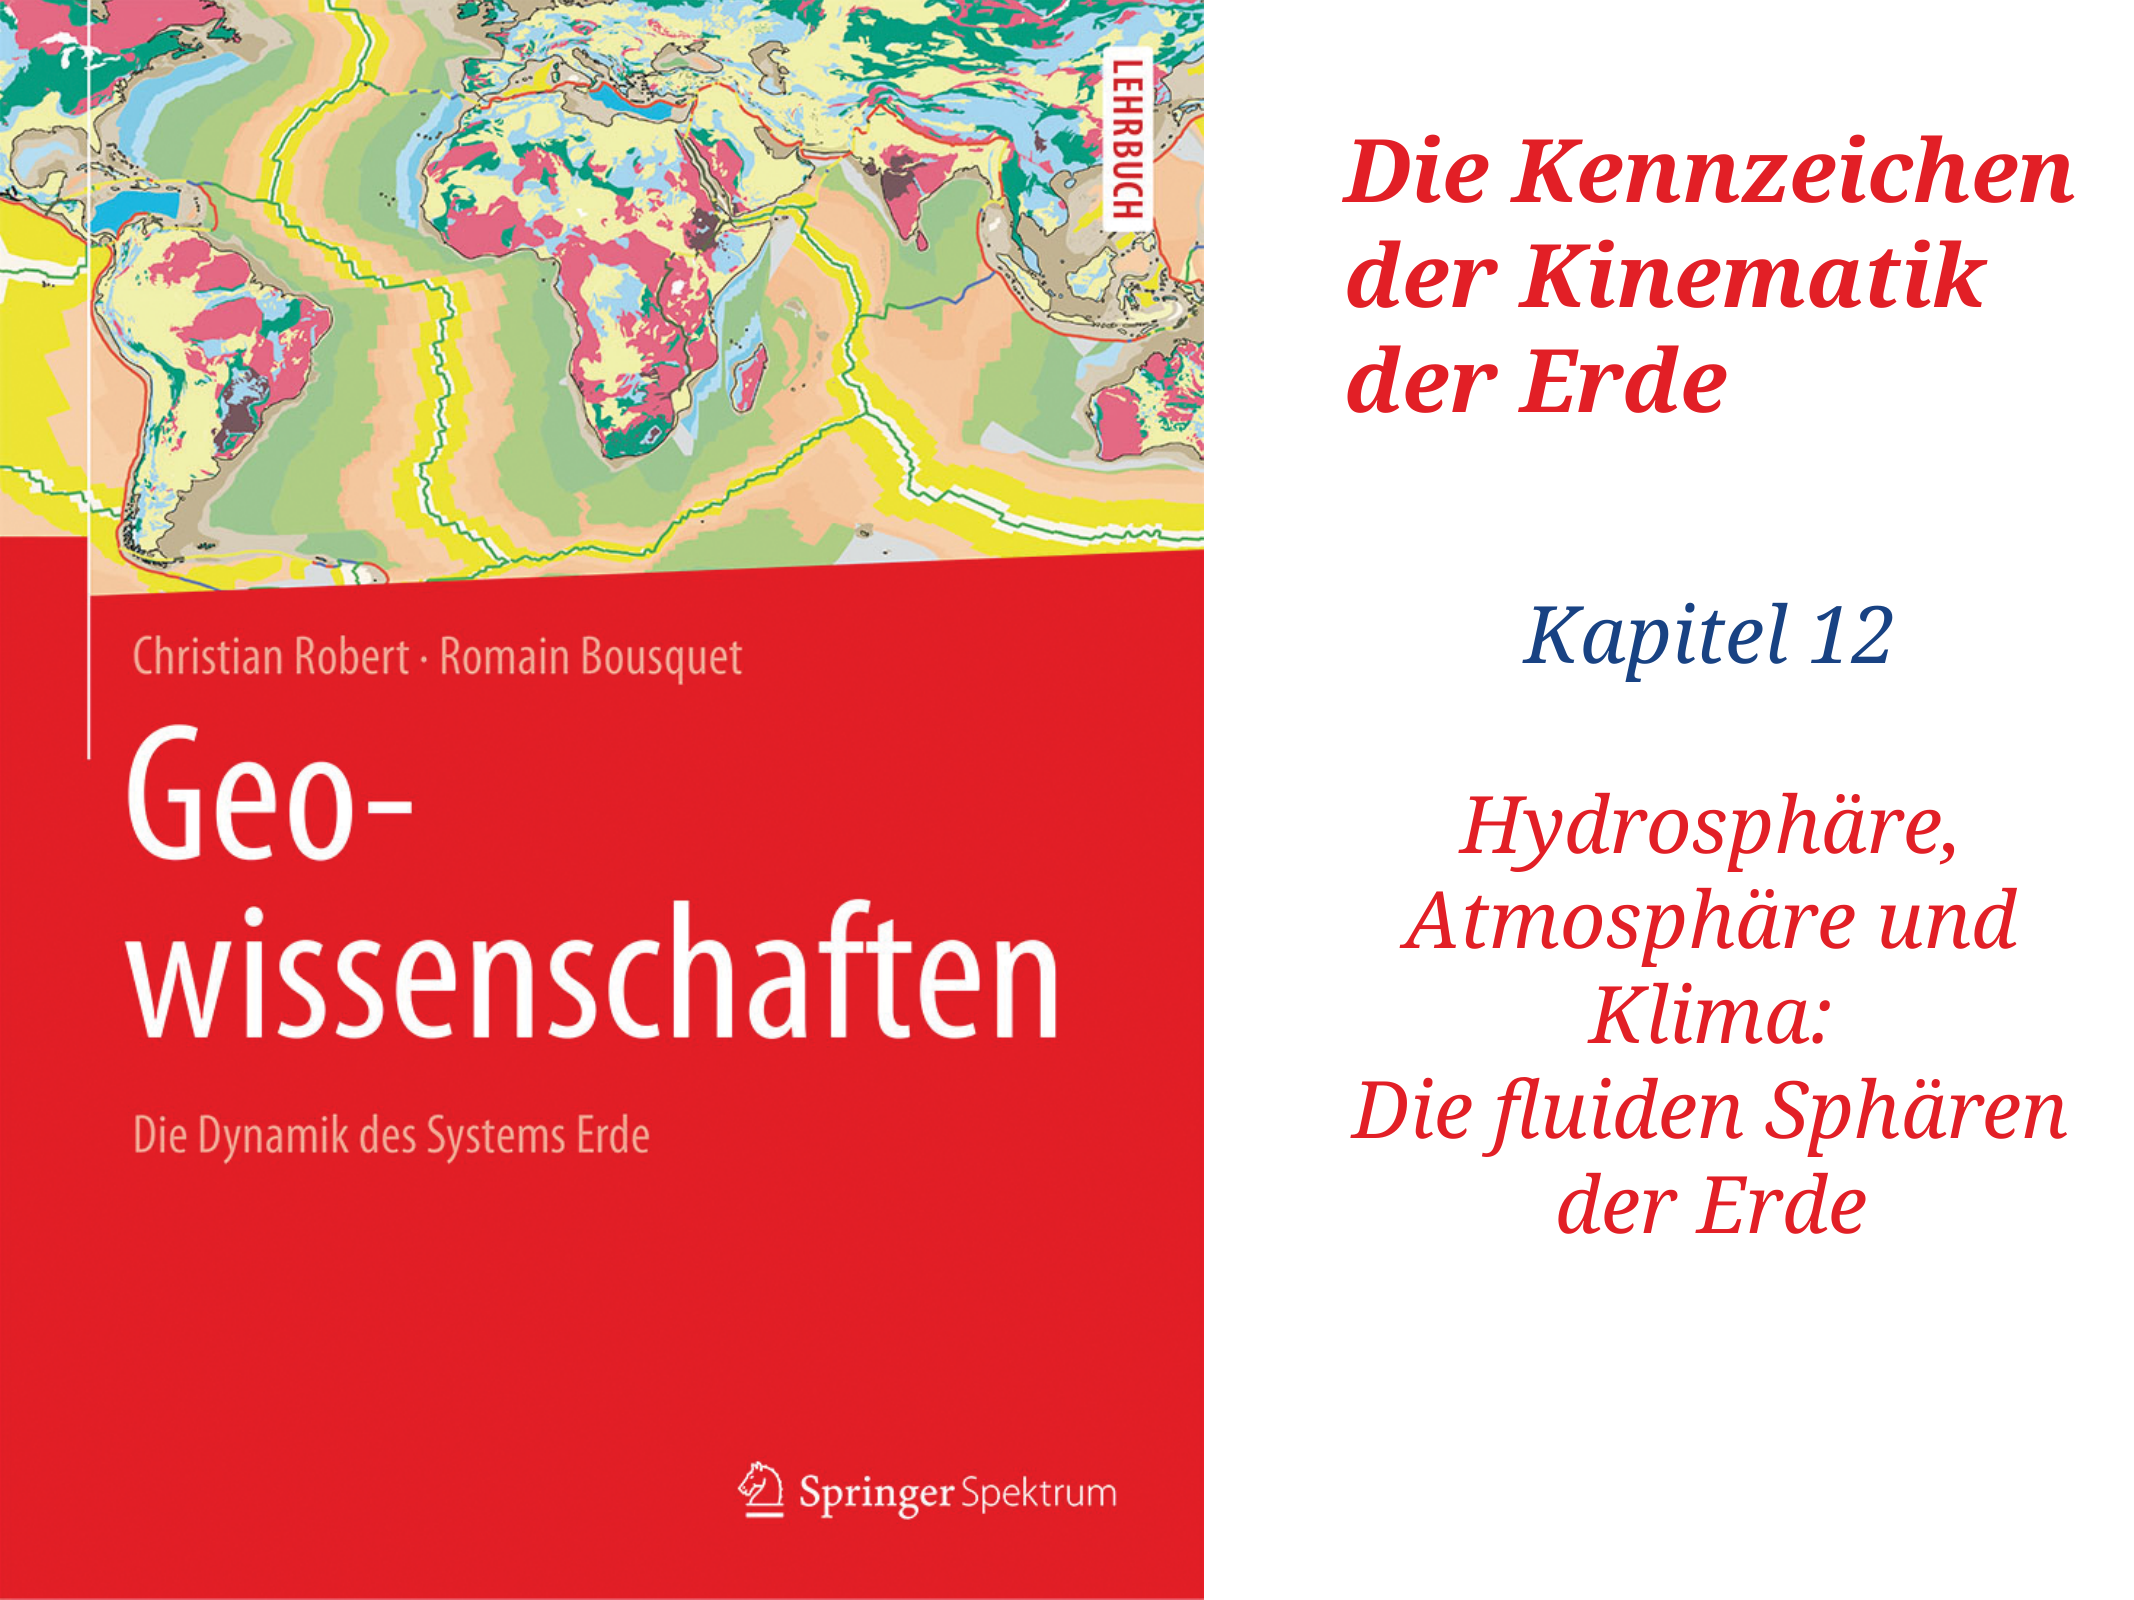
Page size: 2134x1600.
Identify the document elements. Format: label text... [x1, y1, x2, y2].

subtitle Kapitel 12 Hydrosphäre, Atmosphäre und Klima: Die fluiden Sphären der Erde [1326, 583, 2097, 1222]
picture [0, 0, 1204, 1600]
title Die Κennzeichen der Kinematik der Erde [1326, 105, 2097, 583]
